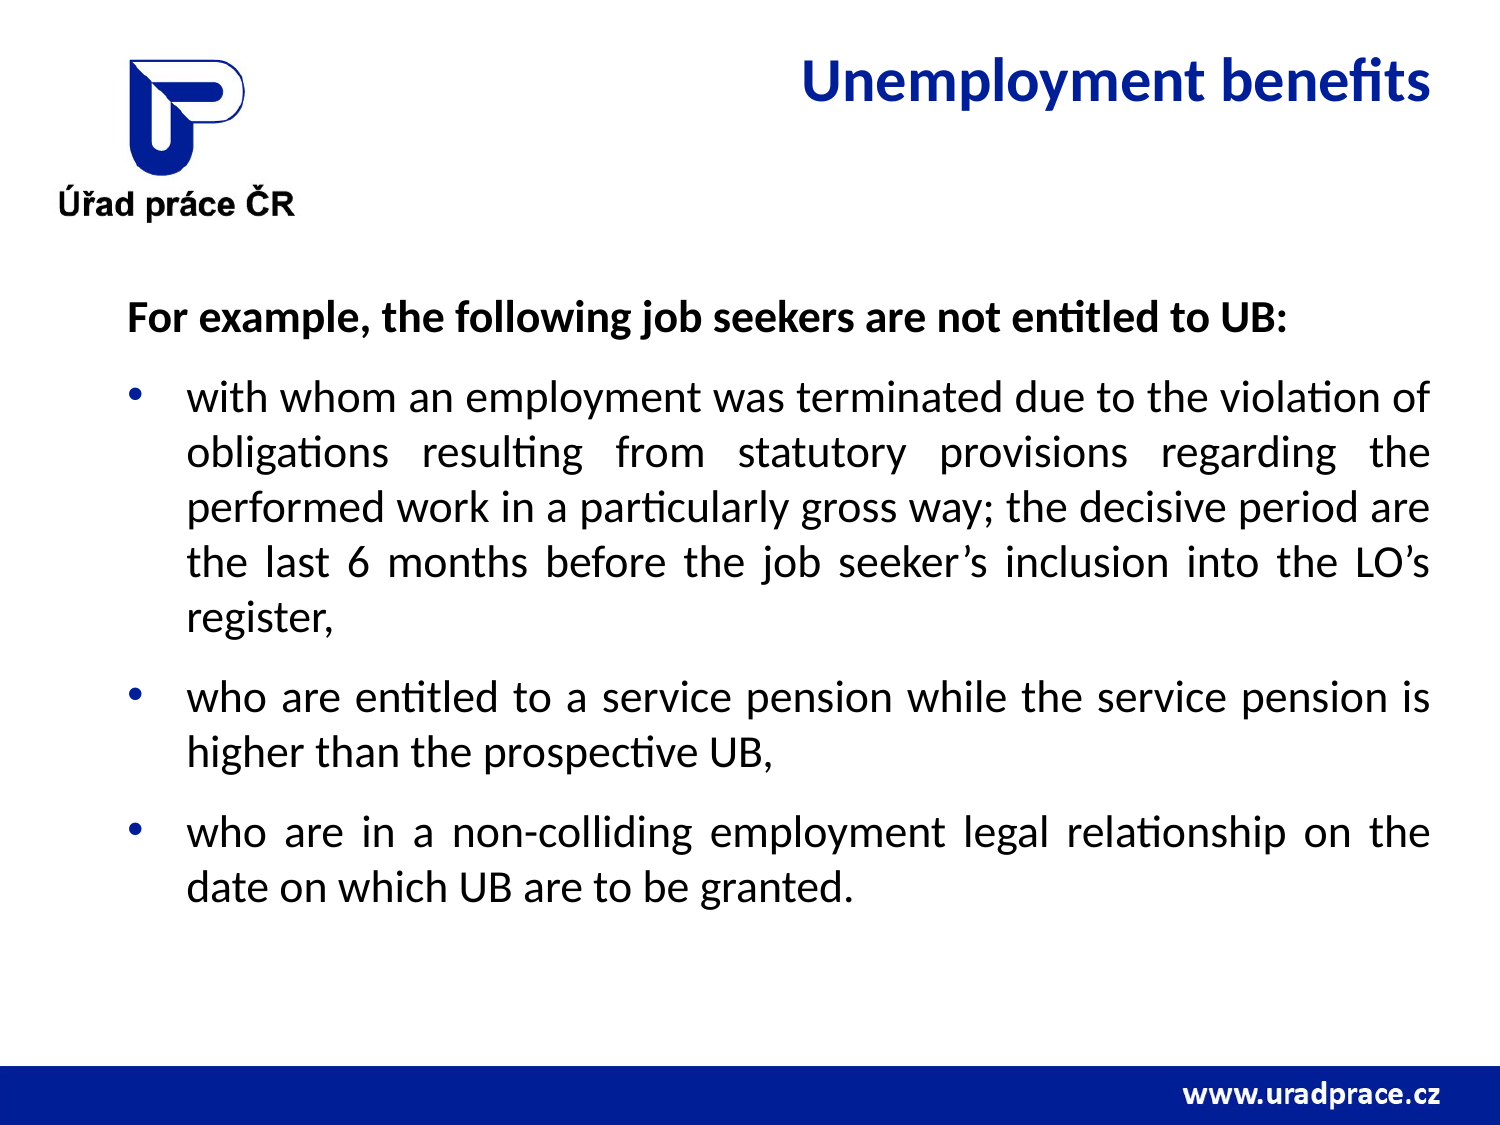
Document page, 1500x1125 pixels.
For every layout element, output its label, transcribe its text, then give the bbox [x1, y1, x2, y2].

picture [0, 0, 1500, 1125]
list For example, the following job seekers are not entitled to UB: with whom an employment was terminated due to the violation of obligations resulting from statutory provisions regarding the performed work in a particularly gross way; the decisive period are the last 6 months before the job seeker’s inclusion into the LO’s register, who are entitled to a service pension while the service pension is higher than the prospective UB, who are in a non-colliding employment legal relationship on the date on which UB are to be granted. [111, 278, 1448, 1006]
title Unemployment benefits [359, 30, 1448, 256]
